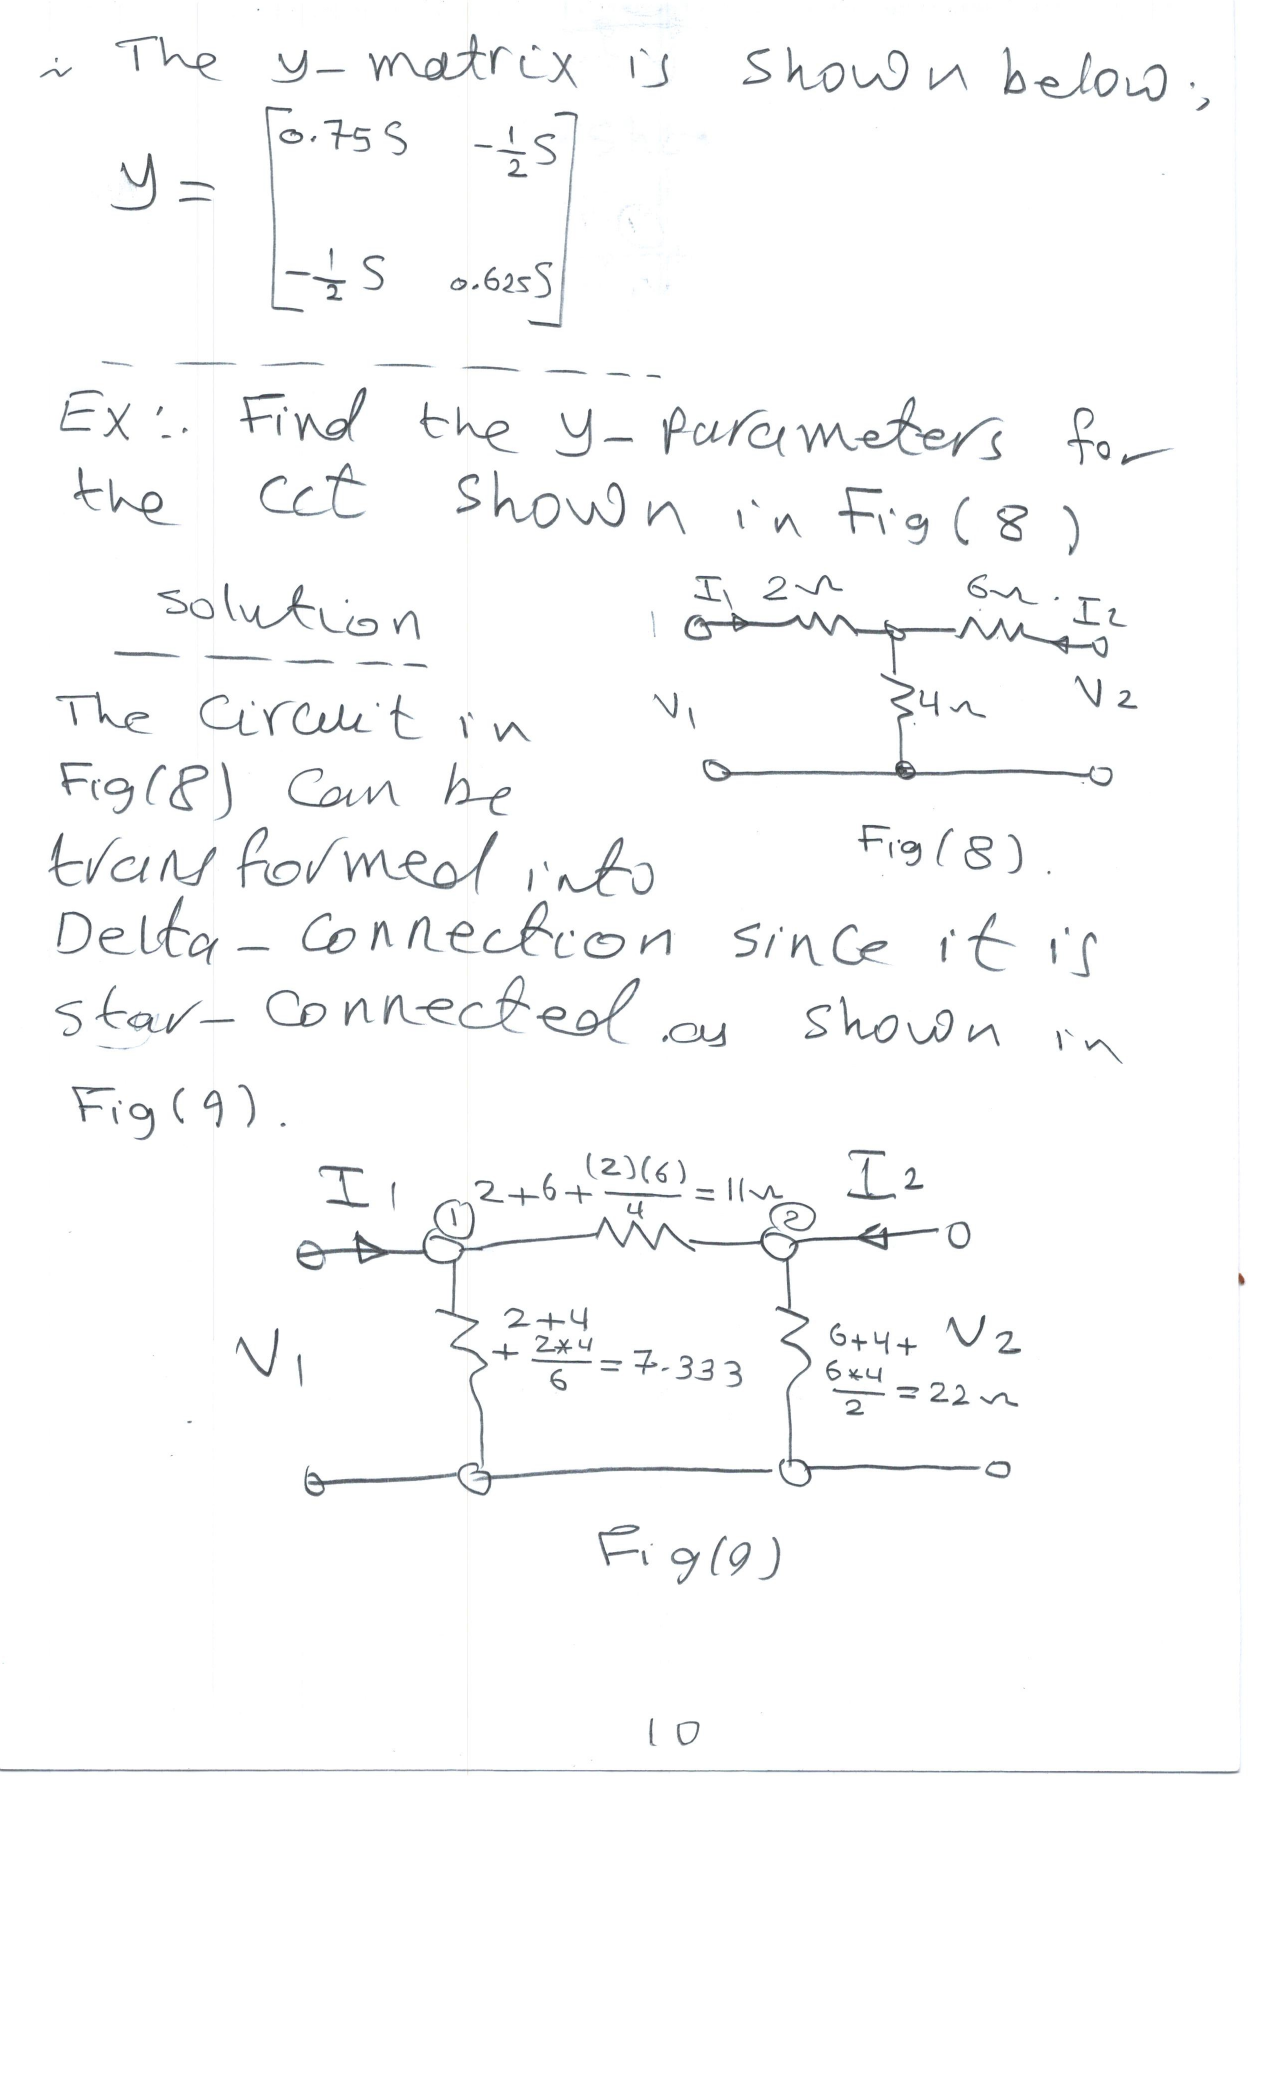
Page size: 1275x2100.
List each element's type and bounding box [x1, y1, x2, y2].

text_box [0, 0, 1275, 2100]
